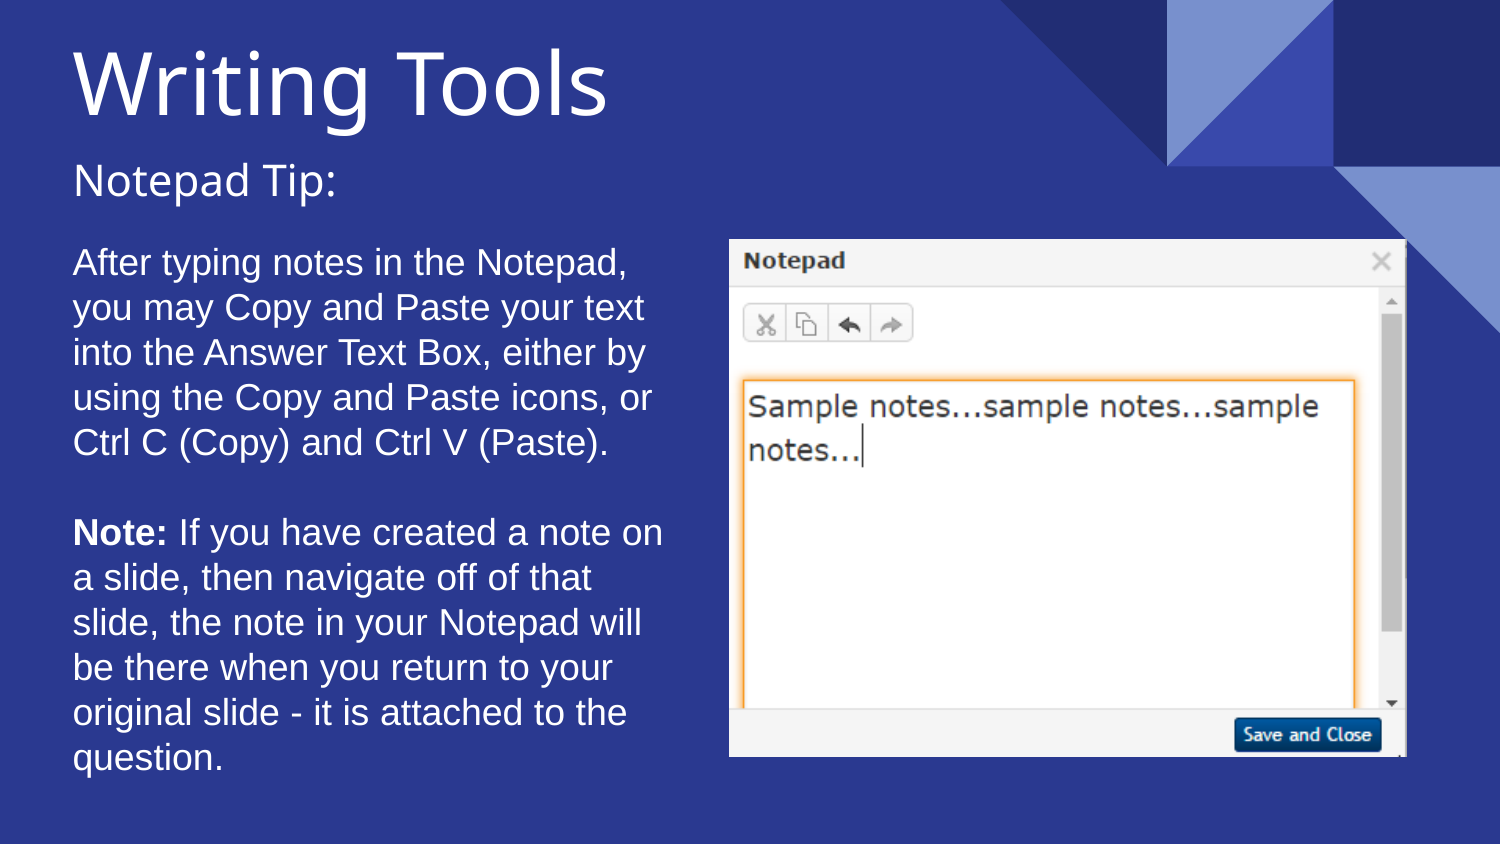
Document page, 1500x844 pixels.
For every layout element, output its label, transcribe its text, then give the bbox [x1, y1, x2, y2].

title Writing Tools [57, 10, 1121, 137]
subtitle Notepad Tip: [57, 137, 1407, 209]
picture [729, 239, 1407, 757]
text_box After typing notes in the Notepad, you may Copy and Paste your text into the Answer Text Box, either by using the Copy and Paste icons, or Ctrl C (Copy) and Ctrl V (Paste). Note: If you have created a note on a slide, then navigate off of that slide, the note in your Notepad will be there when you return to your original slide - it is attached to the question. [57, 223, 693, 798]
